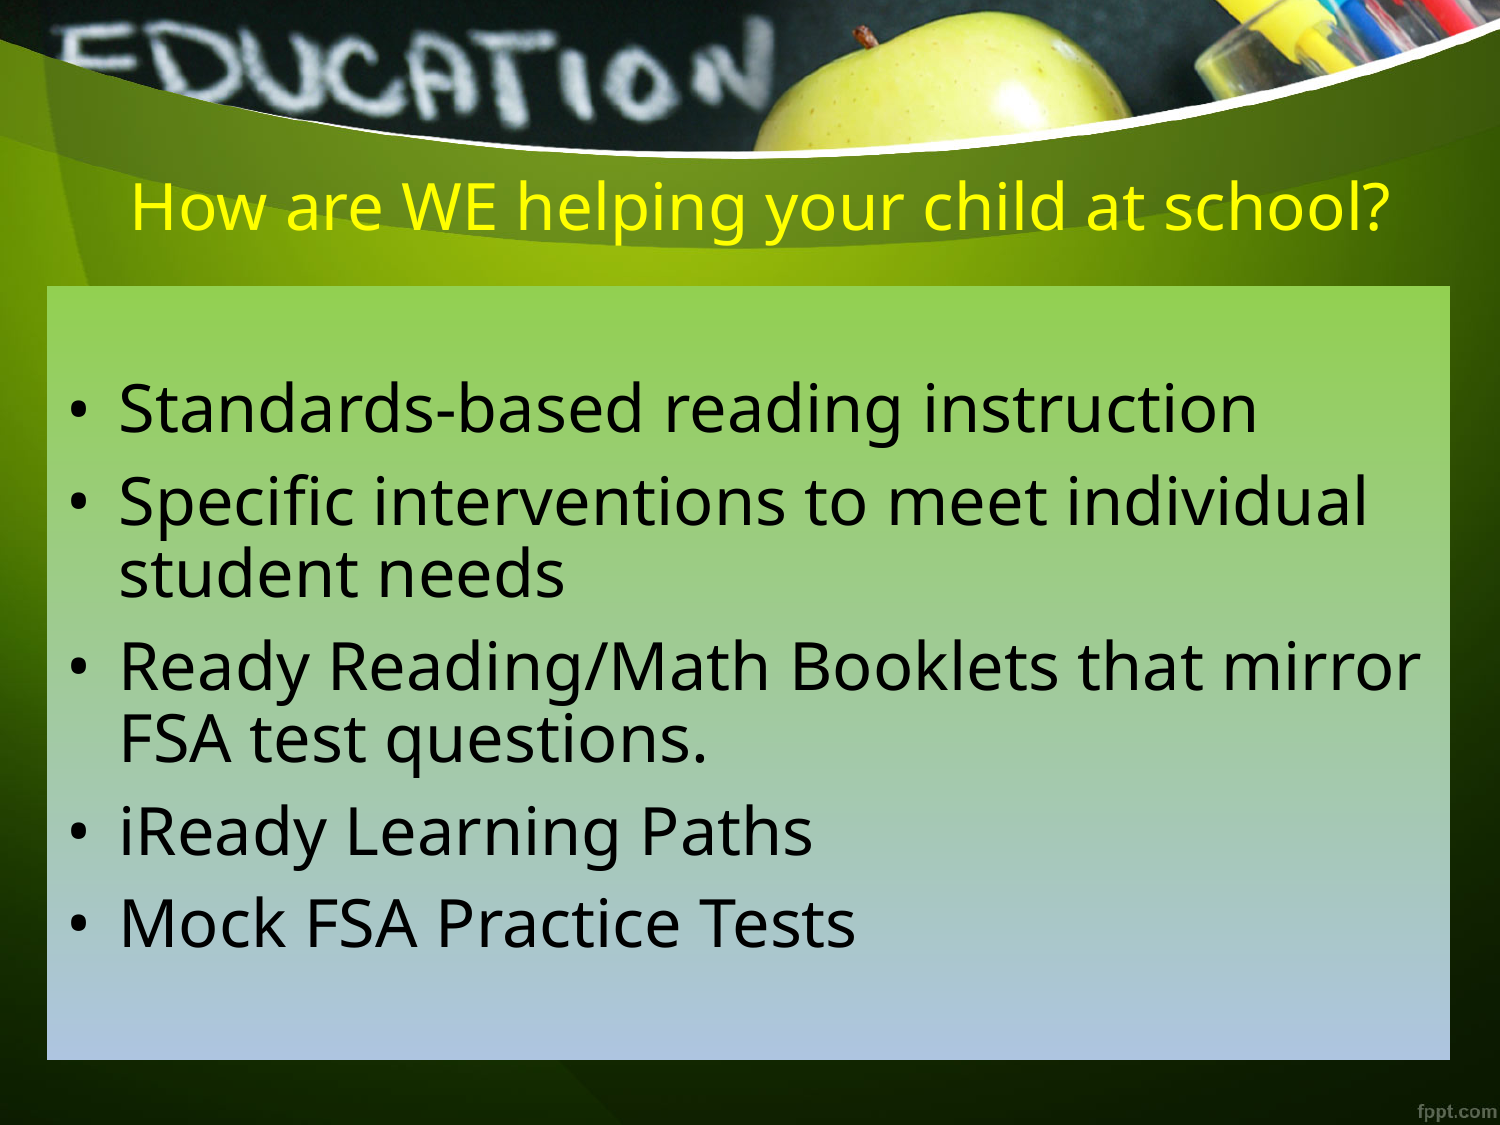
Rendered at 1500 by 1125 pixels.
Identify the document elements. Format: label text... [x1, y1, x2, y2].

list Standards-based reading instruction Specific interventions to meet individual student needs Ready Reading/Math Booklets that mirror FSA test questions. iReady Learning Paths Mock FSA Practice Tests [47, 286, 1450, 1060]
title How are WE helping your child at school? [72, 154, 1450, 255]
picture [0, 0, 1500, 1125]
